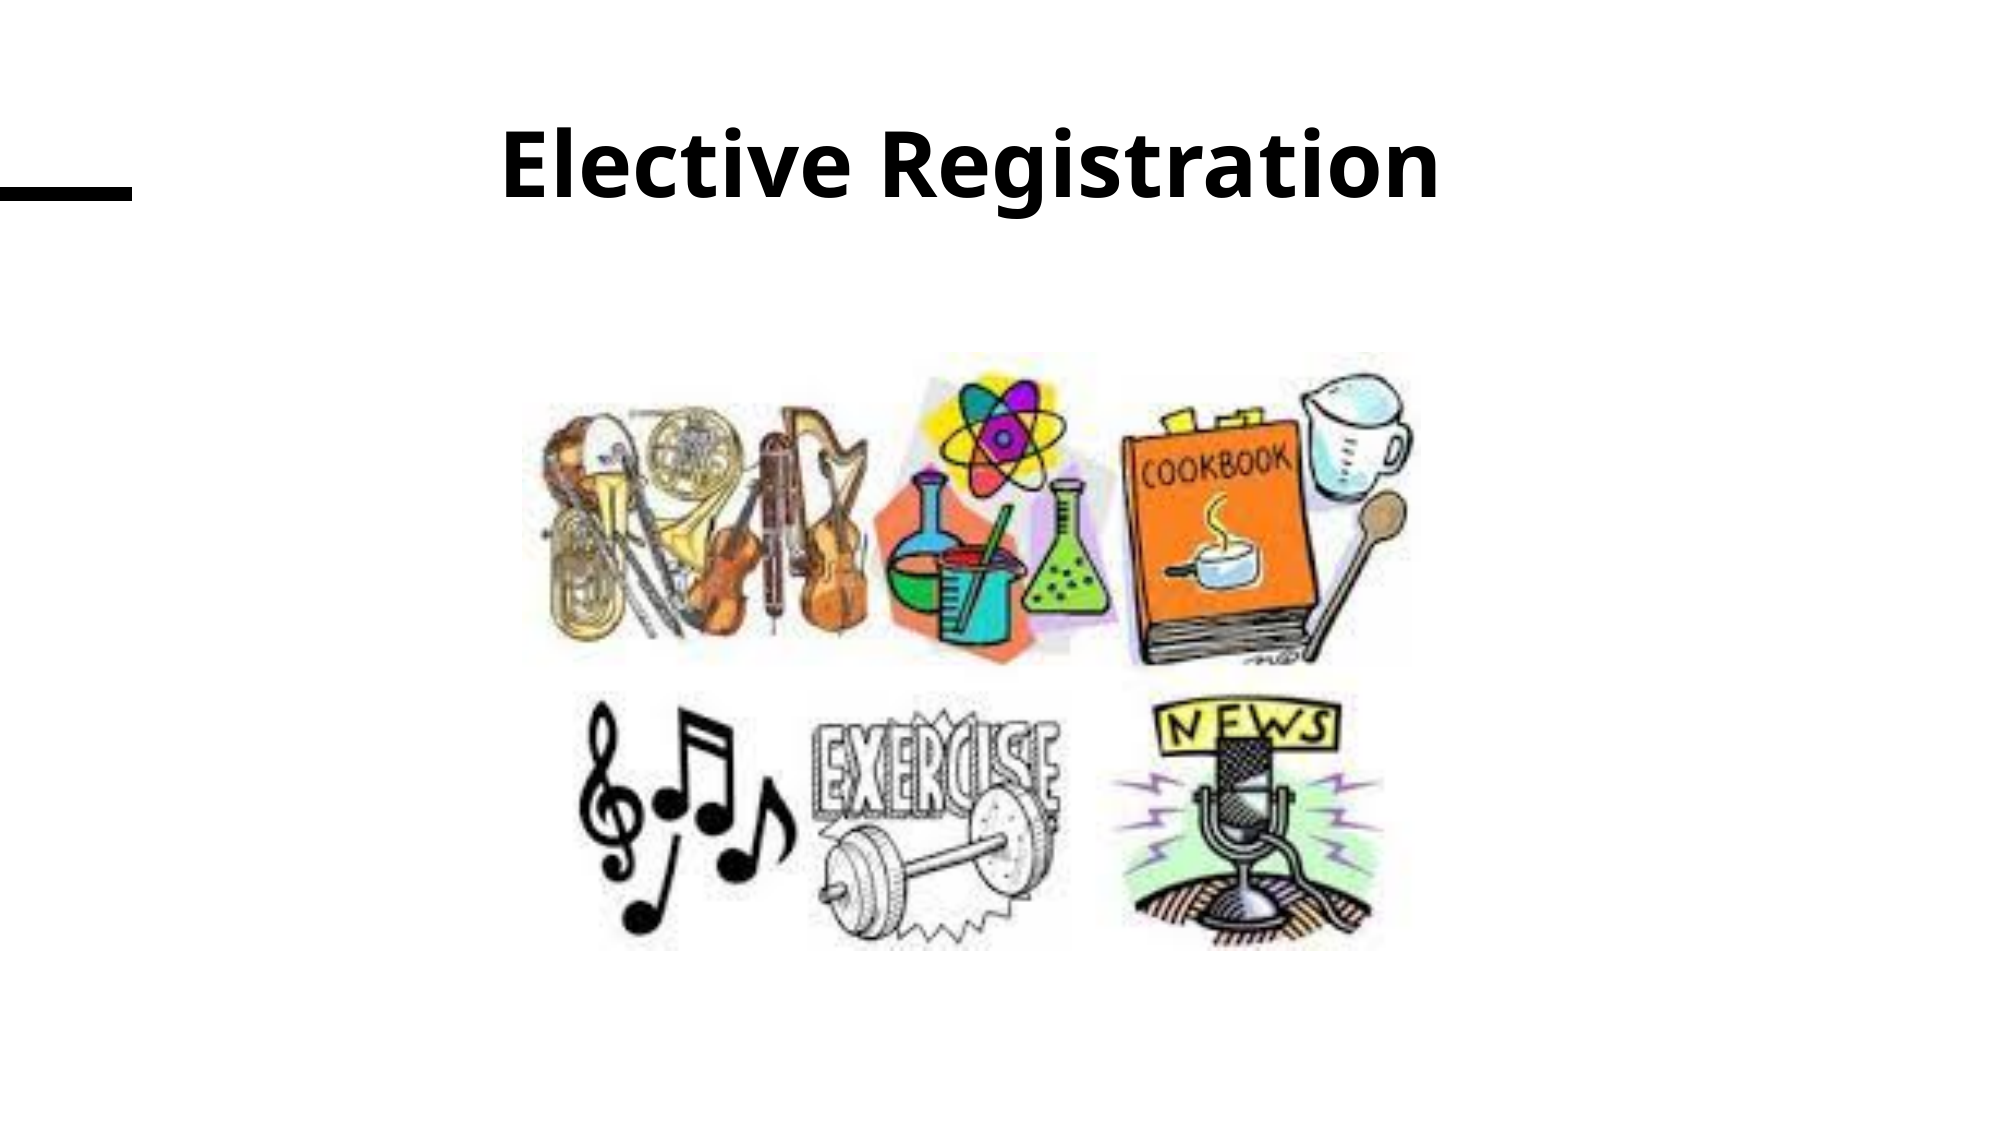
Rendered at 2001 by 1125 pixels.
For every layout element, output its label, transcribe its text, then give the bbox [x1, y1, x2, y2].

title Elective Registration [92, 115, 1850, 353]
picture [522, 352, 1421, 951]
